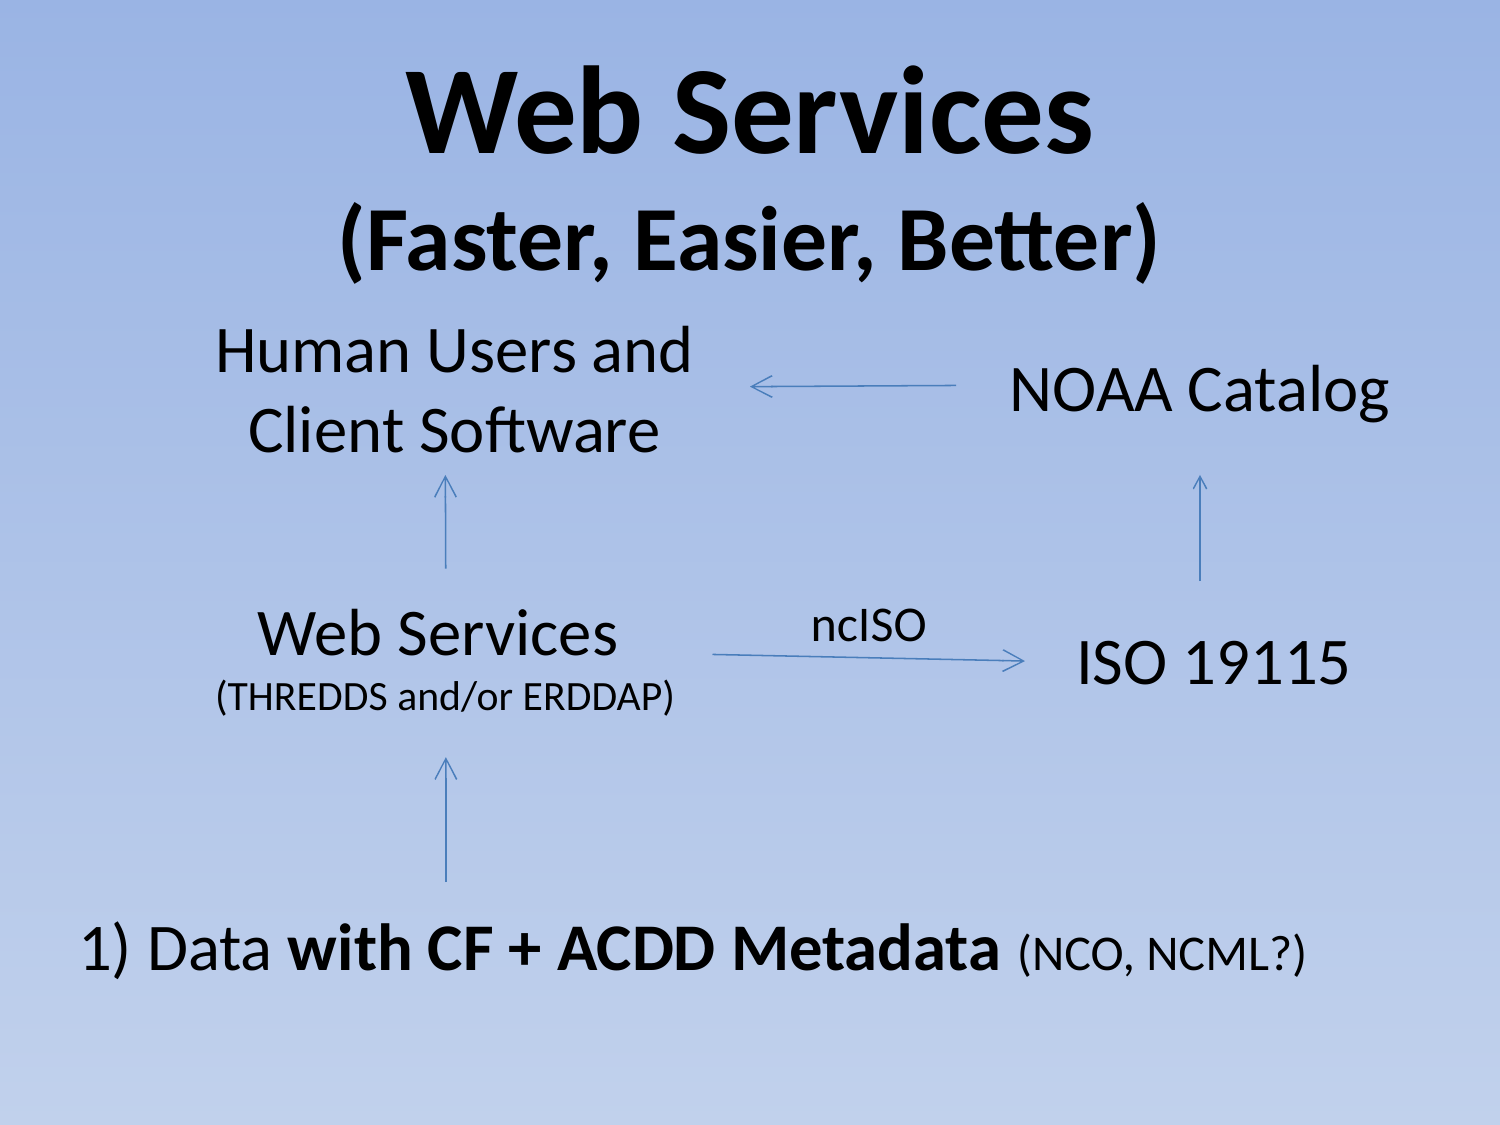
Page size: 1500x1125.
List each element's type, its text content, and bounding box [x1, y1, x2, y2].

text_box ISO 19115 [1061, 610, 1367, 706]
title Web Services (Faster, Easier, Better) [0, 2, 1500, 316]
text_box NOAA Catalog [994, 337, 1406, 433]
text_box ncISO [795, 584, 942, 652]
text_box 1) Data with CF + ACDD Metadata (NCO, NCML?) [63, 896, 1323, 992]
text_box Web Services (THREDDS and/or ERDDAP) [200, 581, 691, 726]
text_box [712, 654, 1026, 662]
text_box Human Users and Client Software [200, 298, 710, 473]
